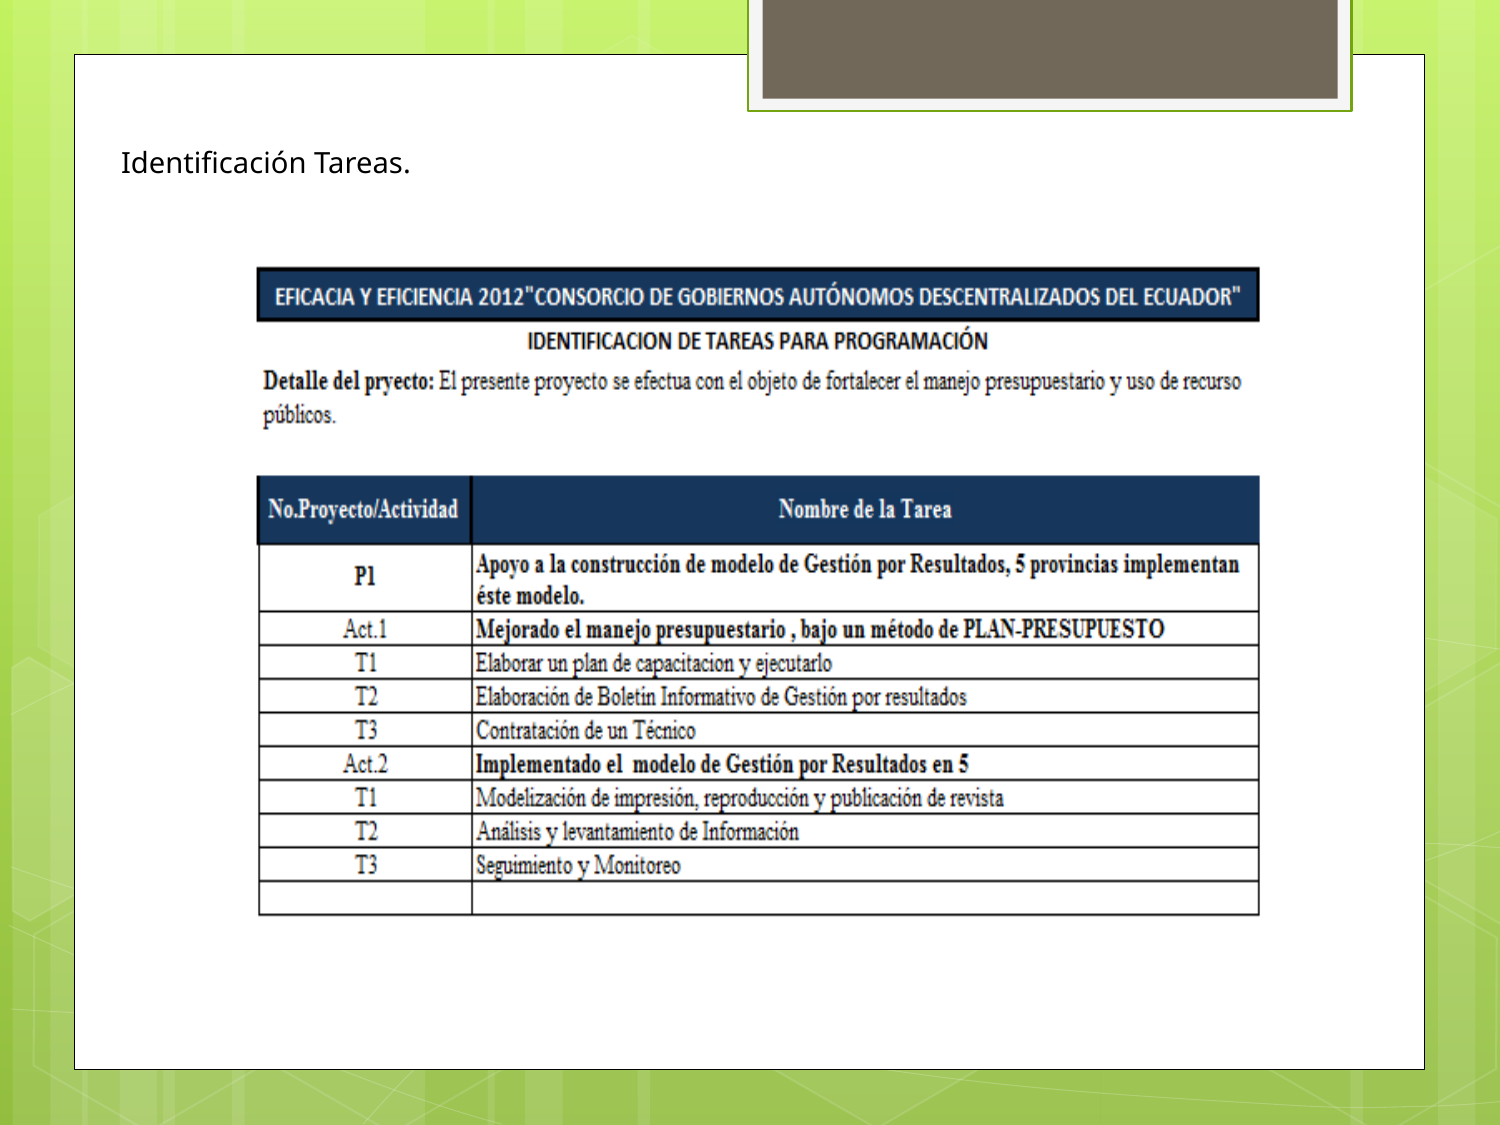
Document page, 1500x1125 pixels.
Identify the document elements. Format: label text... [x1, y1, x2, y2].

picture [241, 255, 1270, 929]
text_box Identificación Tareas. [106, 137, 857, 187]
